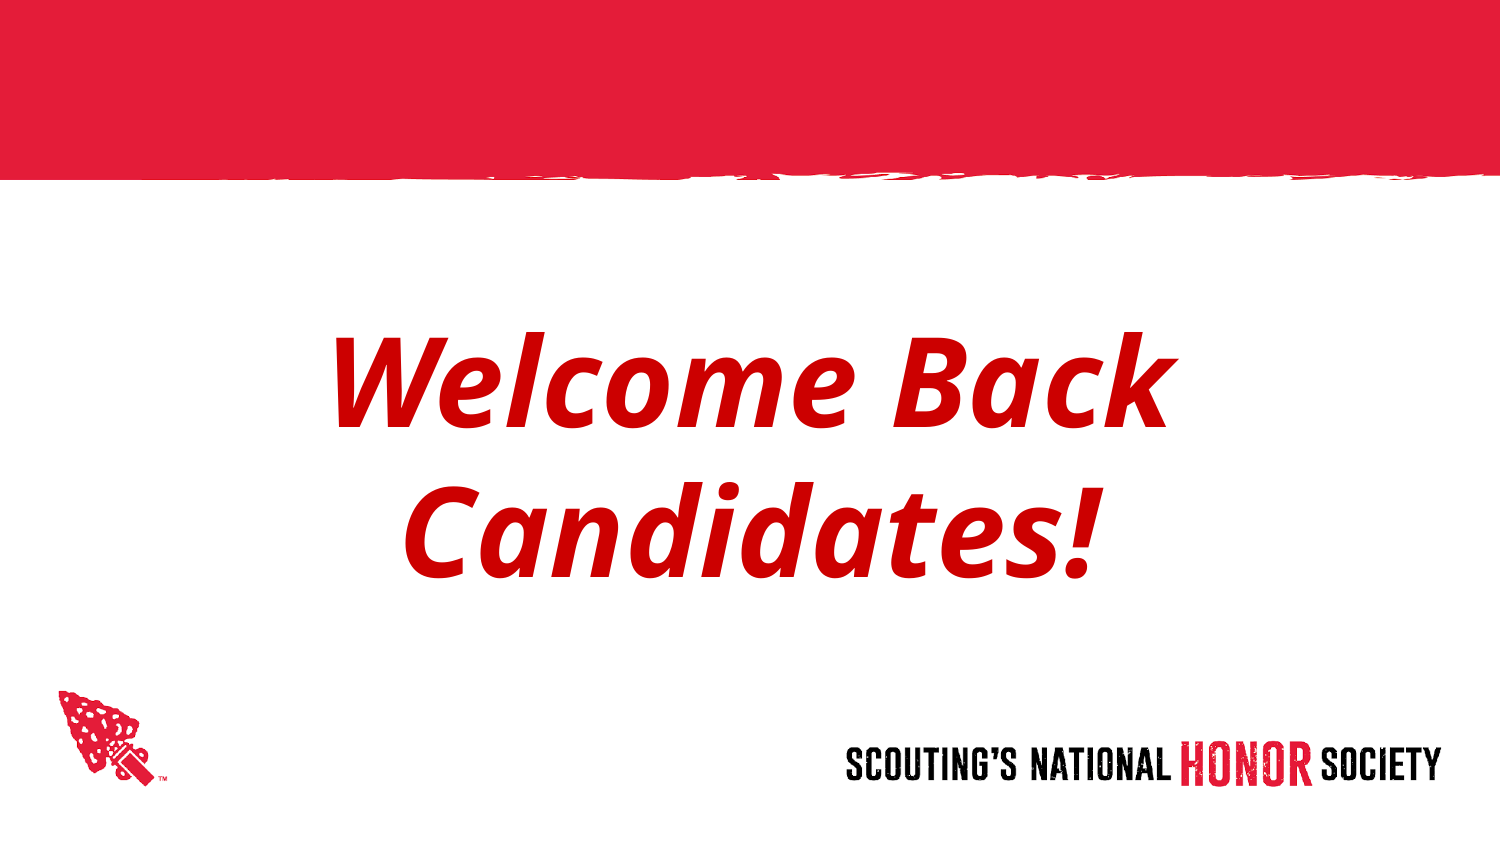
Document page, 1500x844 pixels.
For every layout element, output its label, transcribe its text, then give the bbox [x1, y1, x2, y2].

picture [0, 0, 1500, 844]
title Welcome Back Candidates! [51, 383, 1449, 522]
